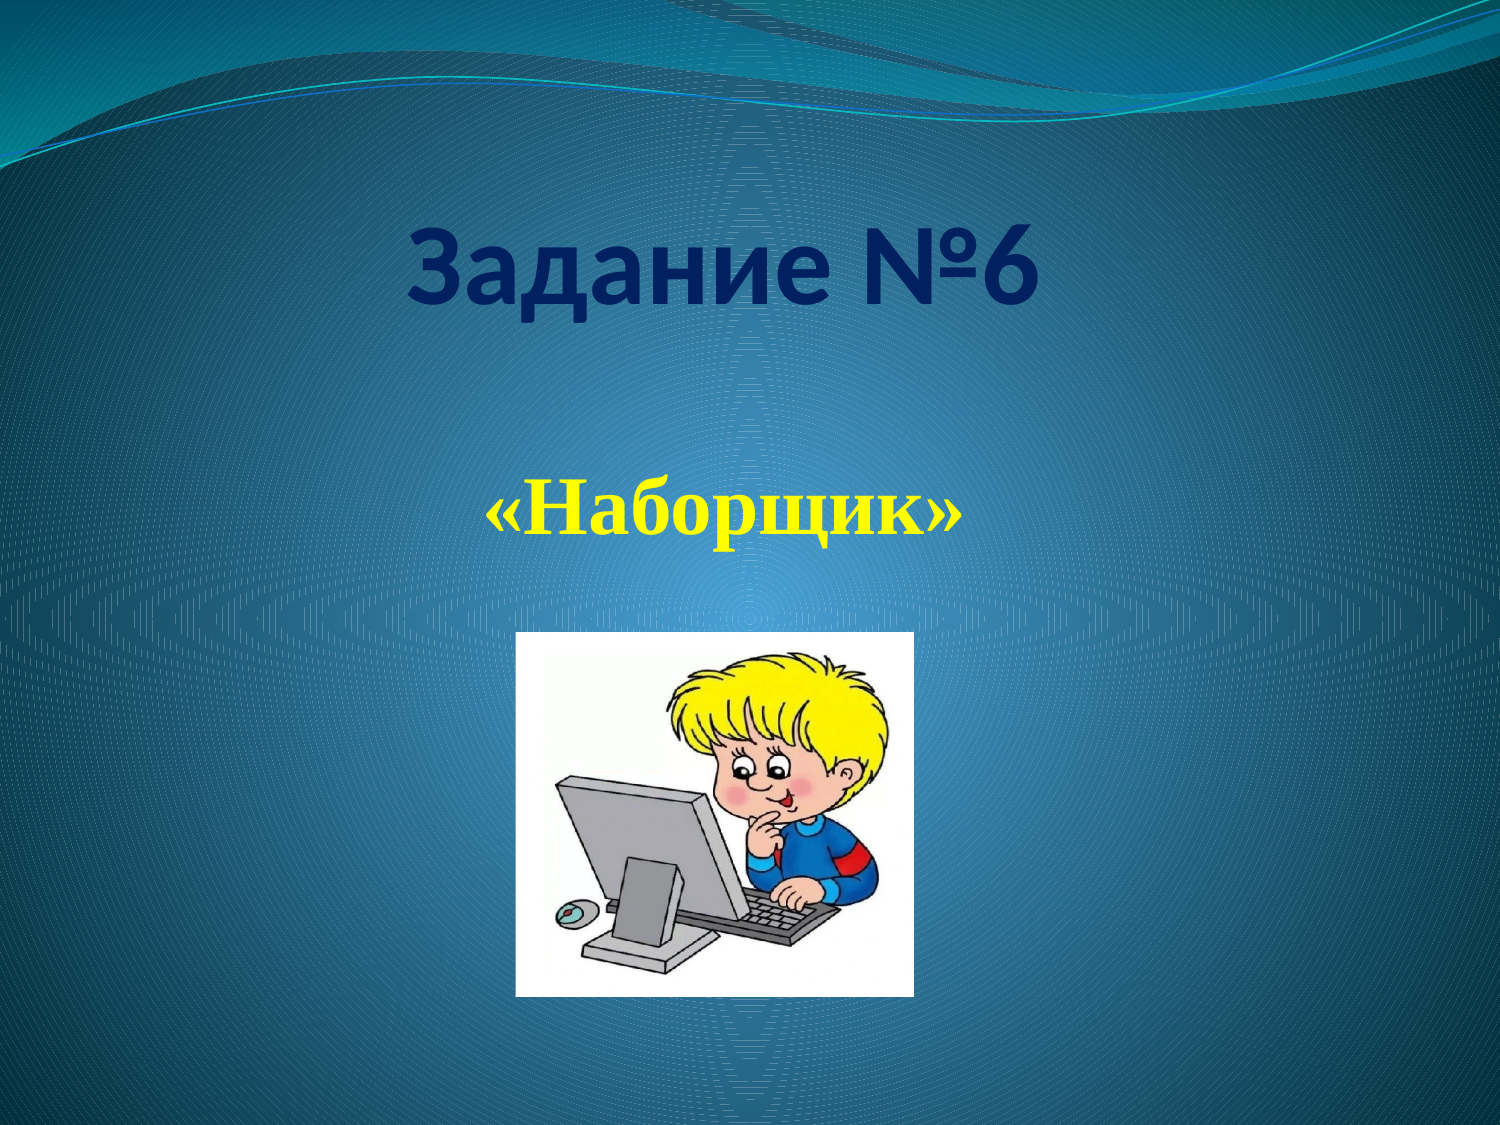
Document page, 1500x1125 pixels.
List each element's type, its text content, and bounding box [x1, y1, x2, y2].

picture [515, 632, 915, 997]
title Задание №6 [86, 216, 1362, 329]
list «Наборщик» [86, 443, 1362, 1008]
